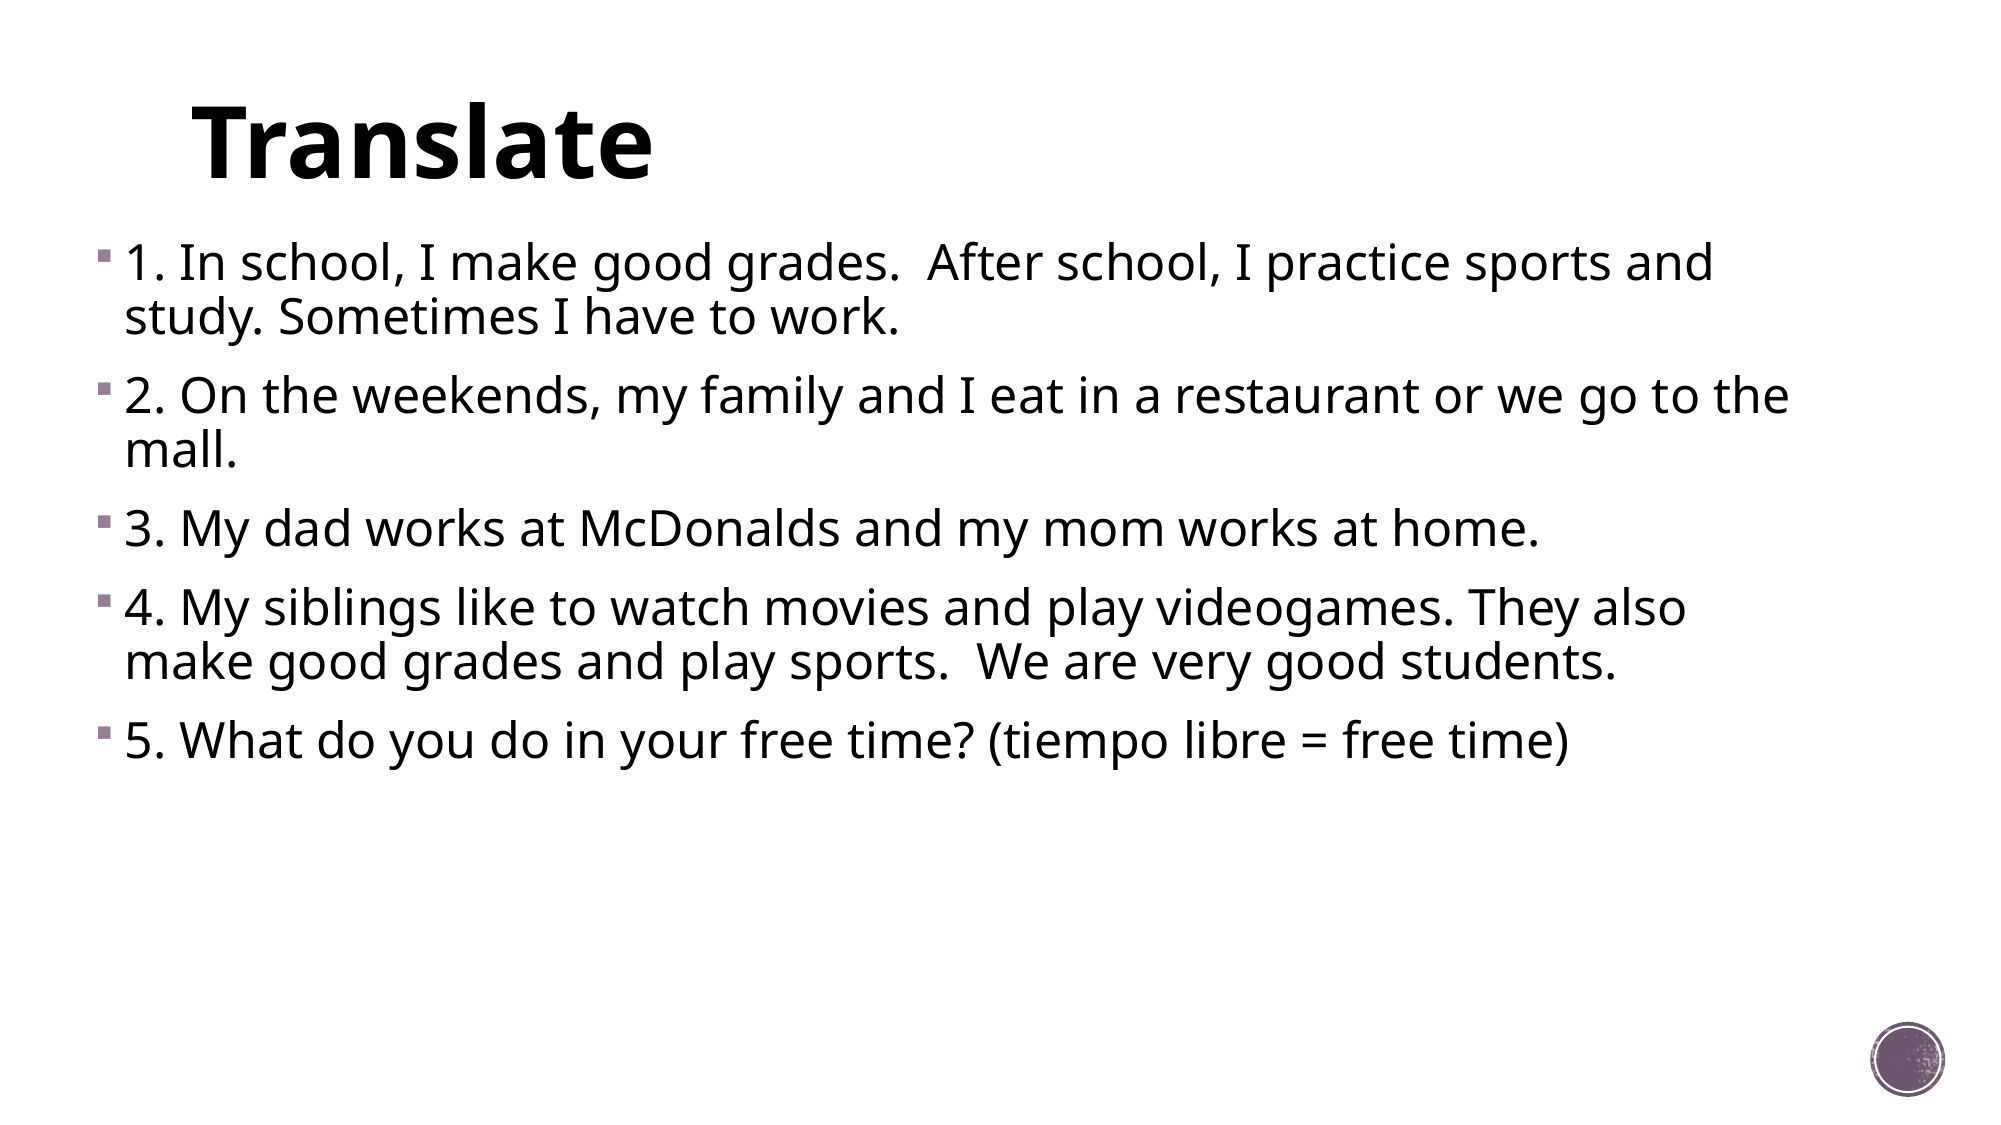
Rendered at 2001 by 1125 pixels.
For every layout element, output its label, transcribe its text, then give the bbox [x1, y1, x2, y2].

title Translate [175, 79, 1826, 213]
list 1. In school, I make good grades. After school, I practice sports and study. Sometimes I have to work. 2. On the weekends, my family and I eat in a restaurant or we go to the mall. 3. My dad works at McDonalds and my mom works at home. 4. My siblings like to watch movies and play videogames. They also make good grades and play sports. We are very good students. 5. What do you do in your free time? (tiempo libre = free time) [79, 229, 1826, 1013]
